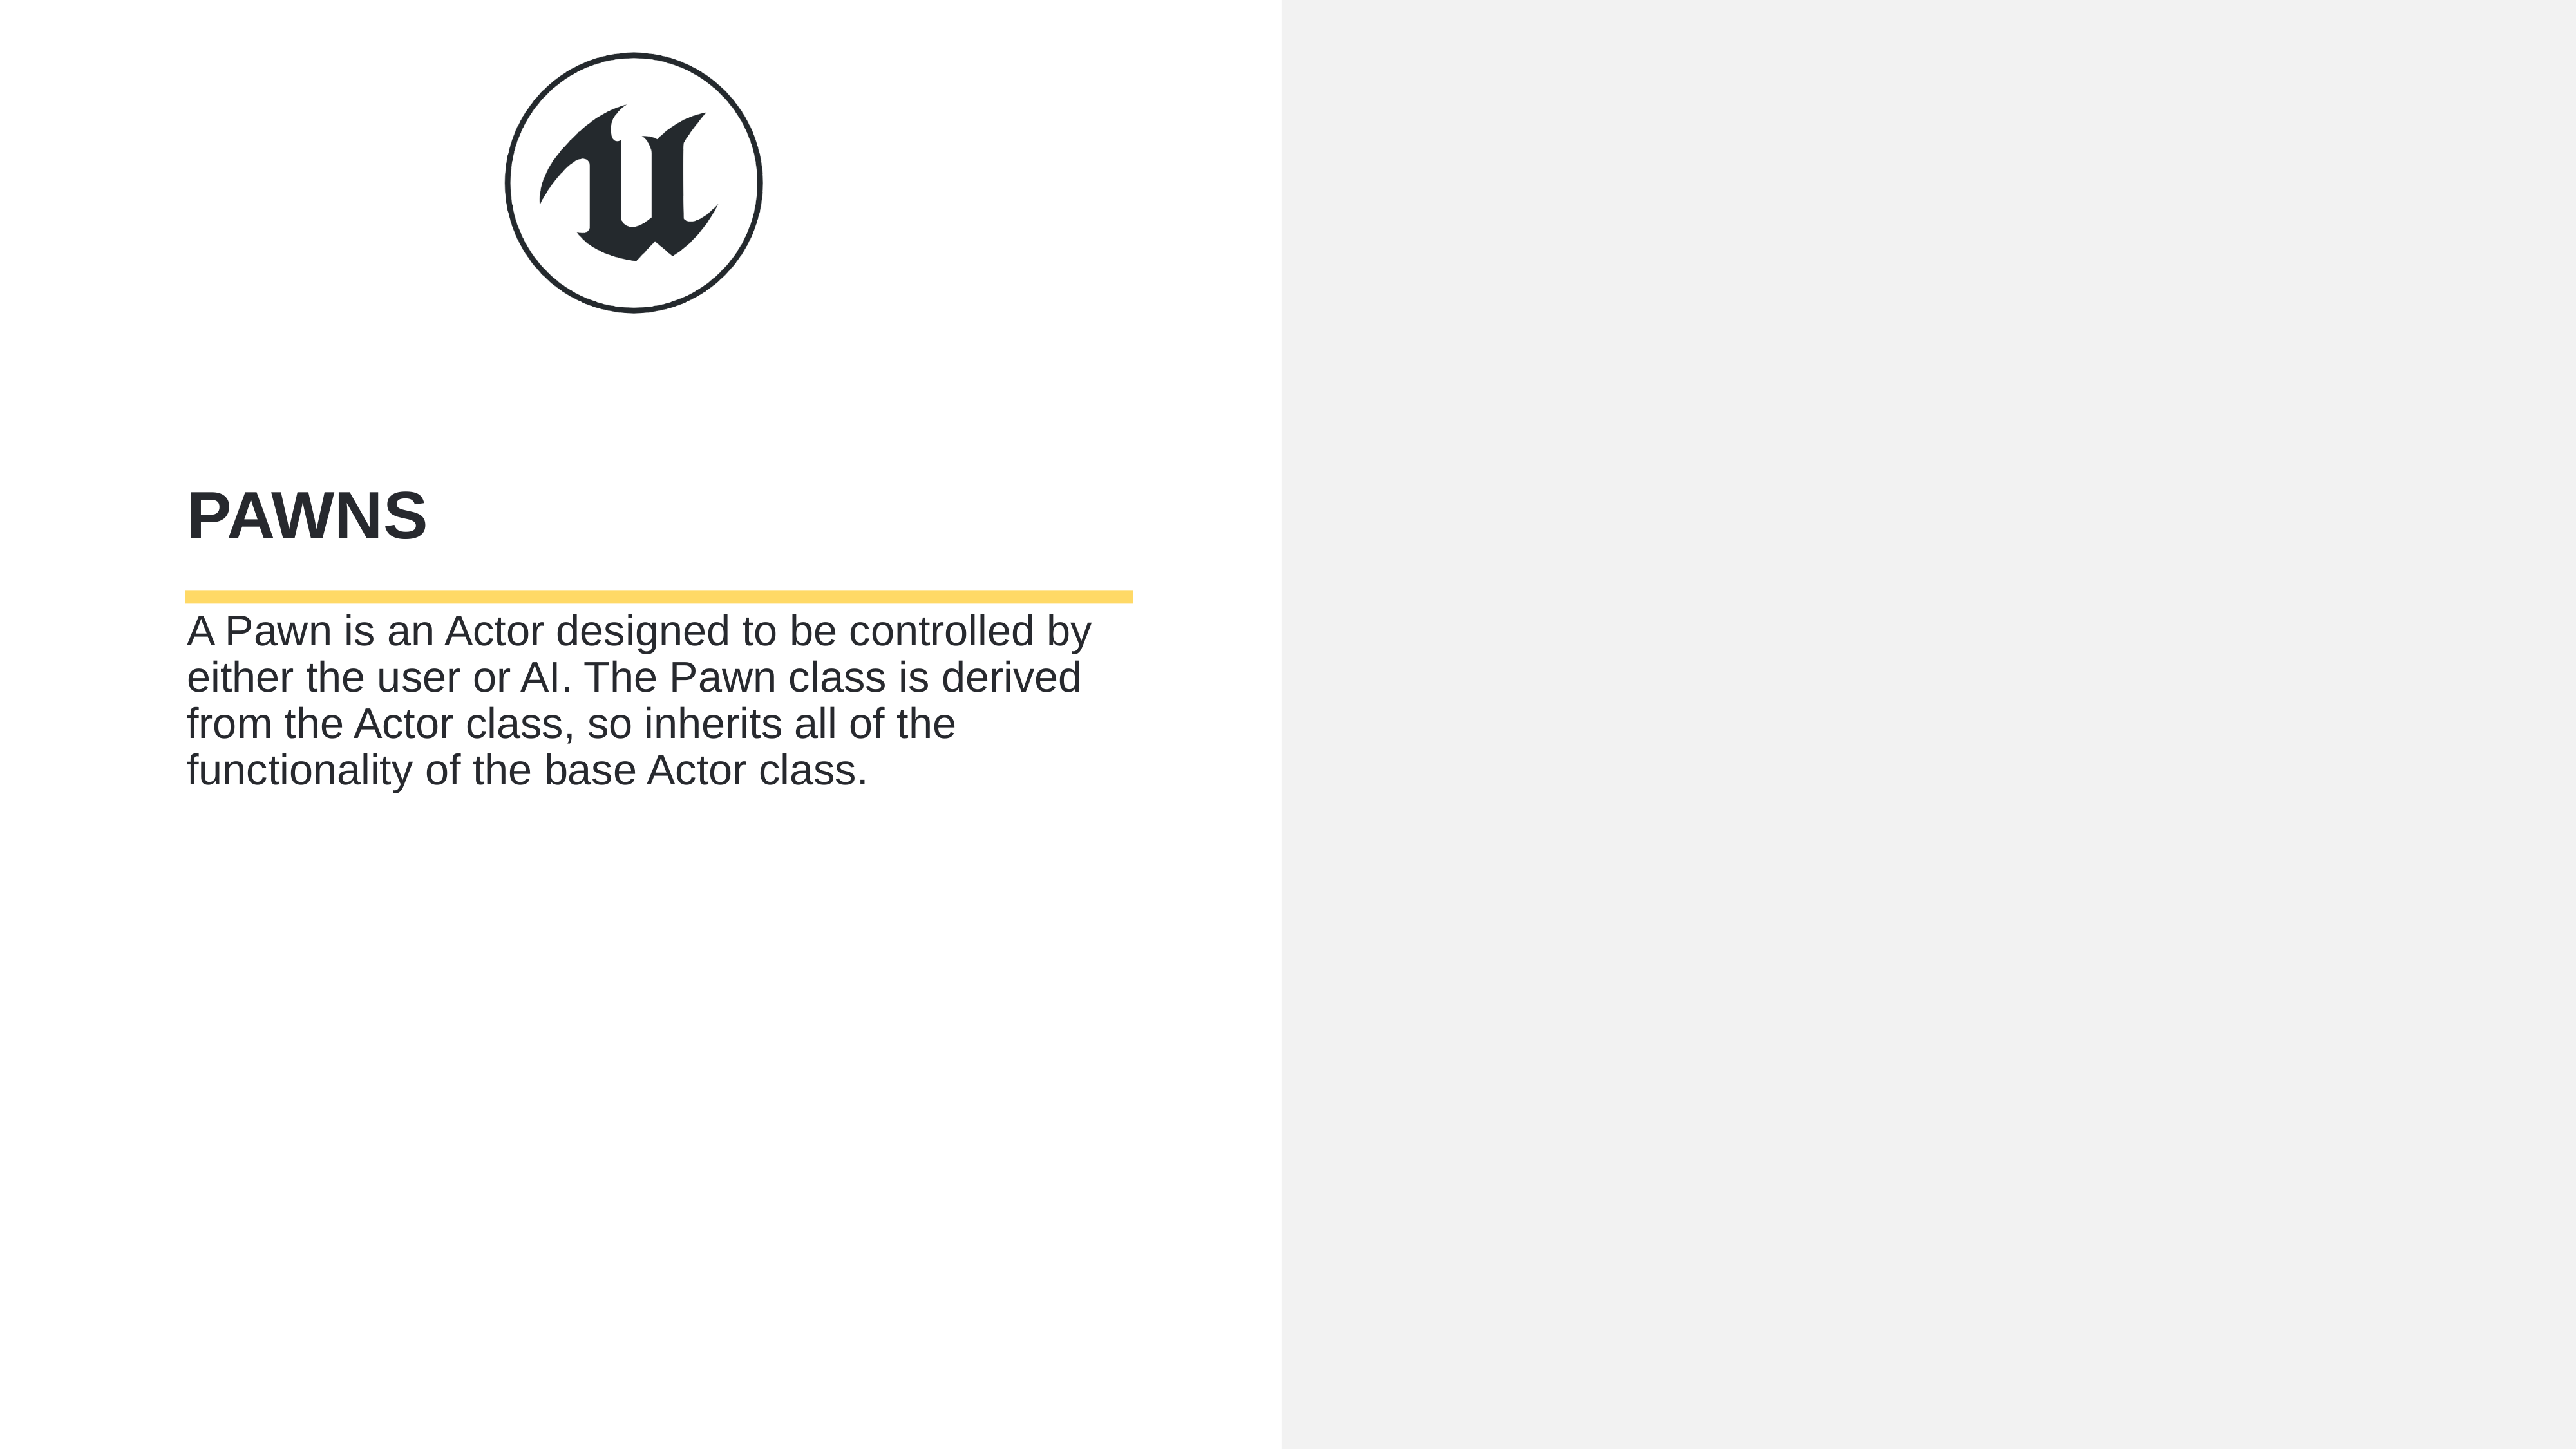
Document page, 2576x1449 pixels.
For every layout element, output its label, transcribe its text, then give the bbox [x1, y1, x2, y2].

list A Pawn is an Actor designed to be controlled by either the user or AI. The Pawn class is derived from the Actor class, so inherits all of the functionality of the base Actor class. [177, 603, 1133, 1449]
title PAWNS [177, 97, 1133, 558]
picture [495, 43, 773, 97]
